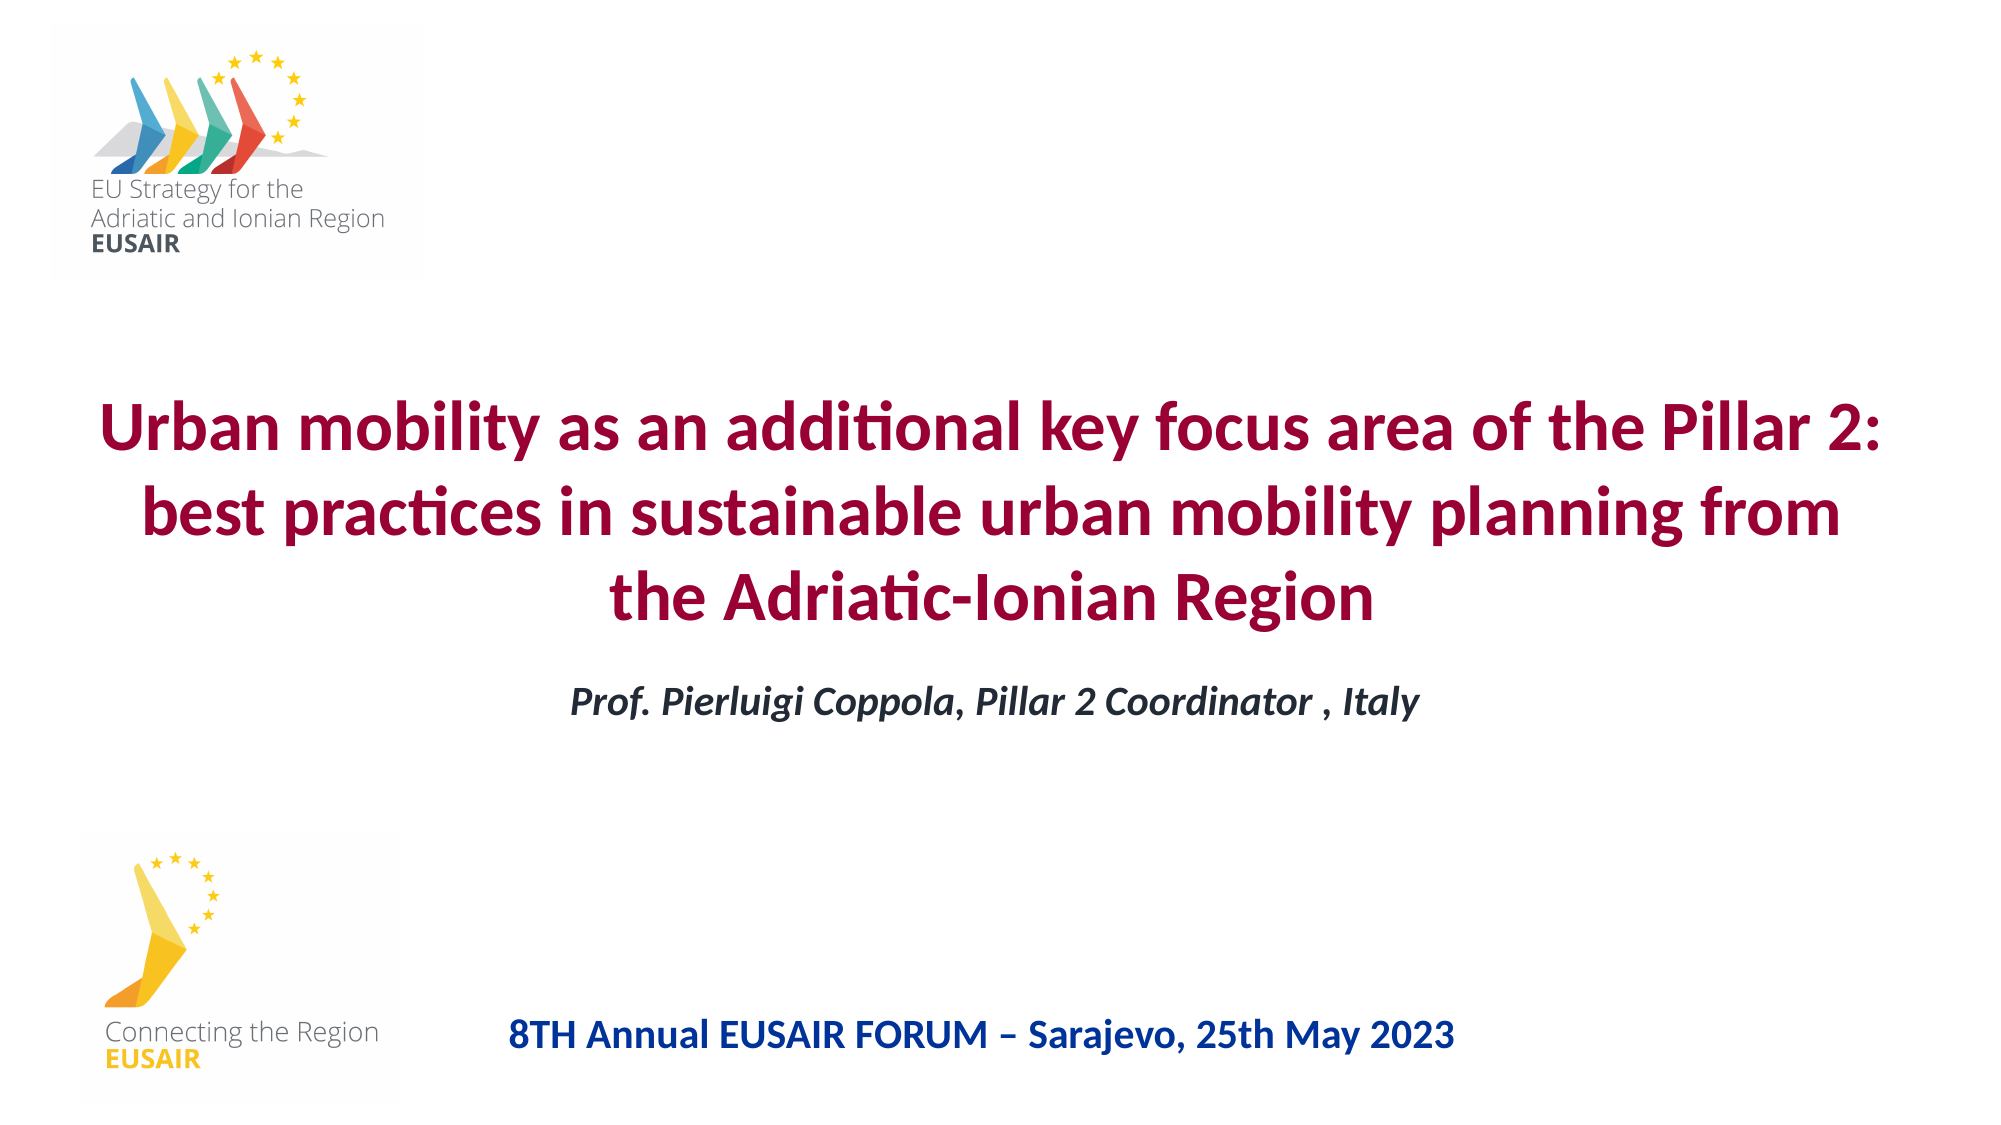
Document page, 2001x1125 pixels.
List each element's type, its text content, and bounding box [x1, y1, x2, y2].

text_box Urban mobility as an additional key focus area of the Pillar 2: best practices in sustainable urban mobility planning from the Adriatic-Ionian Region [81, 372, 1905, 642]
text_box 8TH Annual EUSAIR FORUM – Sarajevo, 25th May 2023 [439, 999, 1526, 1065]
picture [51, 22, 423, 280]
picture [81, 834, 400, 1103]
text_box Prof. Pierluigi Coppola, Pillar 2 Coordinator , Italy [249, 666, 1750, 732]
